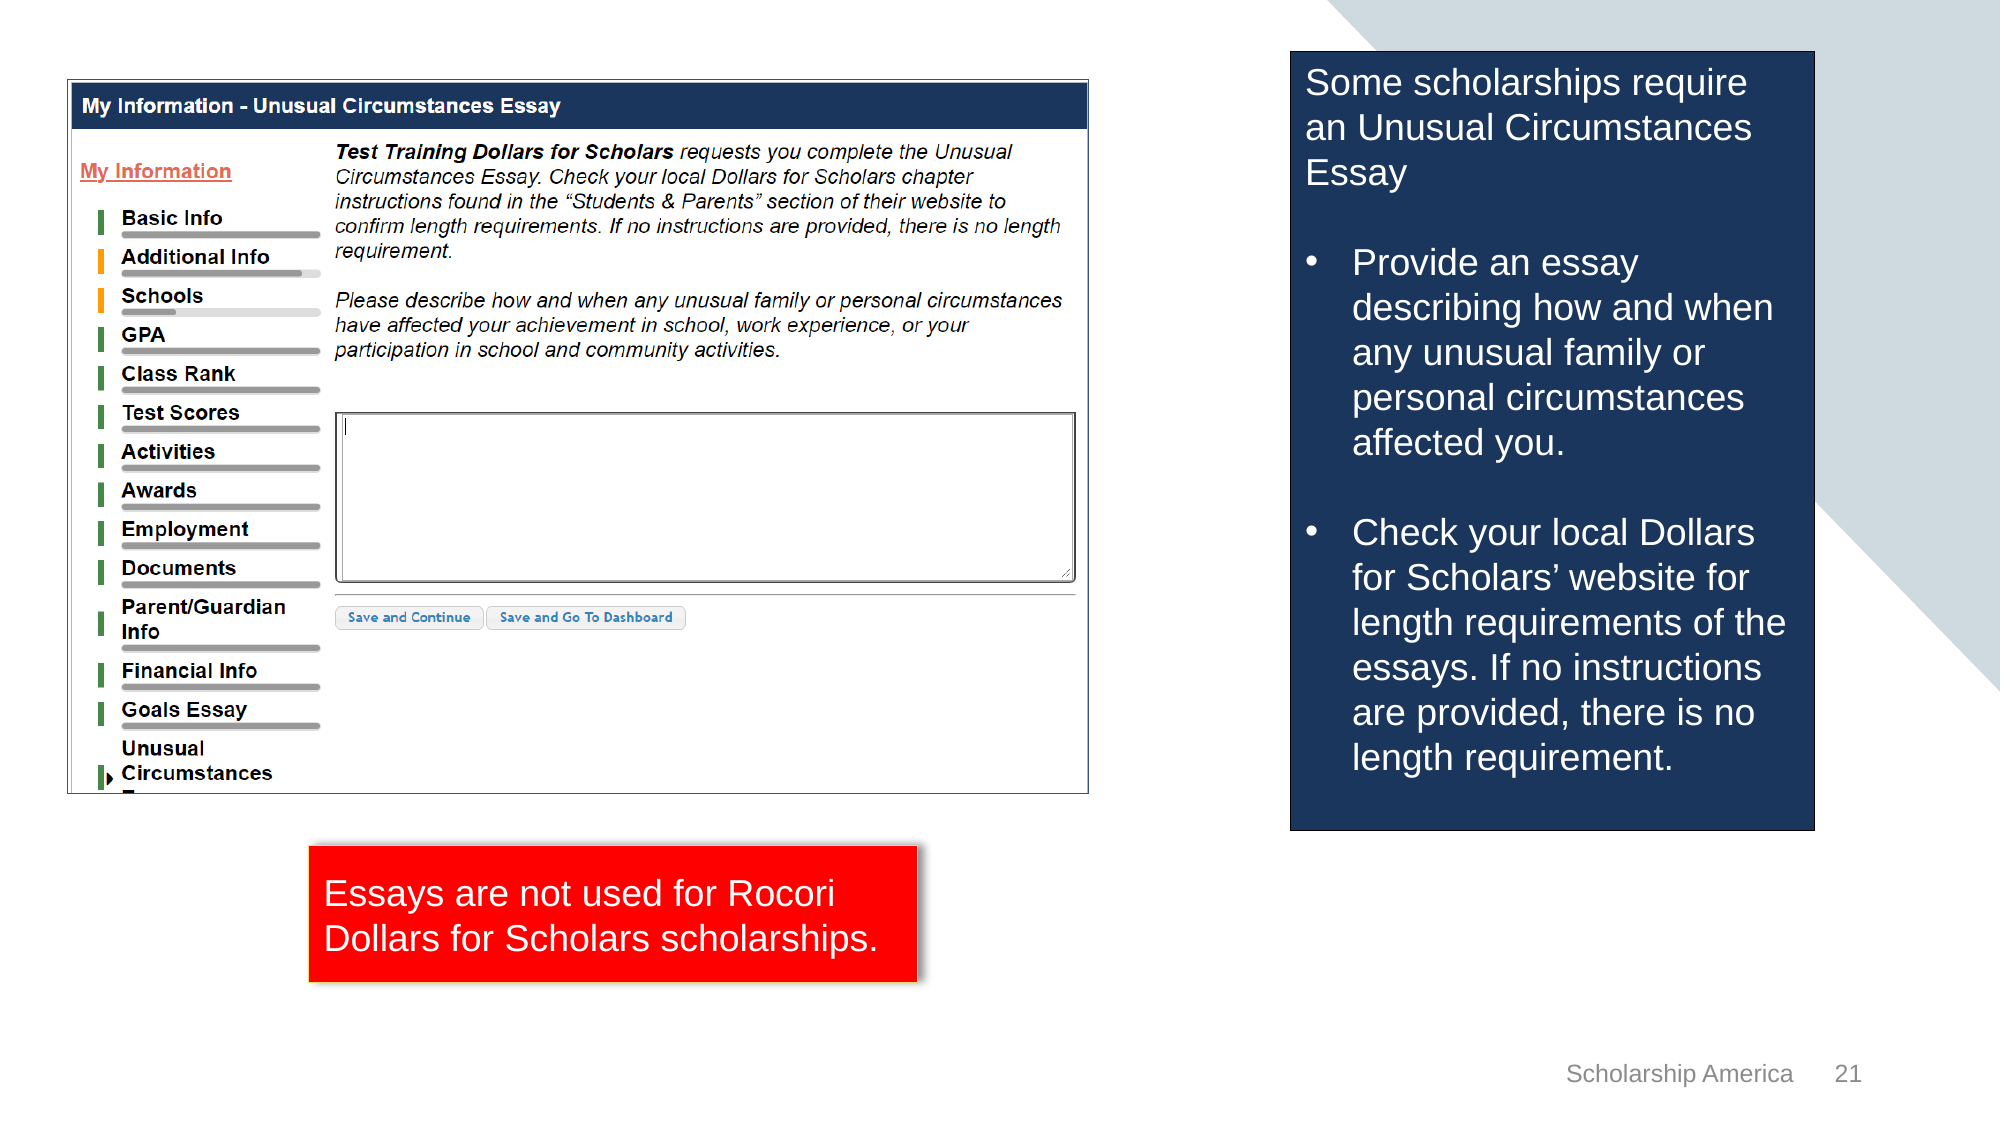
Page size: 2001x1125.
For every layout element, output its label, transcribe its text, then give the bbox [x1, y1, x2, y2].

slide_number 21 [1795, 1042, 1863, 1103]
text_box Essays are not used for Rocori Dollars for Scholars scholarships. [308, 845, 918, 983]
text_box Some scholarships require an Unusual Circumstances Essay Provide an essay describing how and when any unusual family or personal circumstances affected you. Check your local Dollars for Scholars’ website for length requirements of the essays. If no instructions are provided, there is no length requirement. [1290, 51, 1815, 831]
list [67, 79, 1089, 794]
footer Scholarship America [1257, 1042, 1795, 1103]
